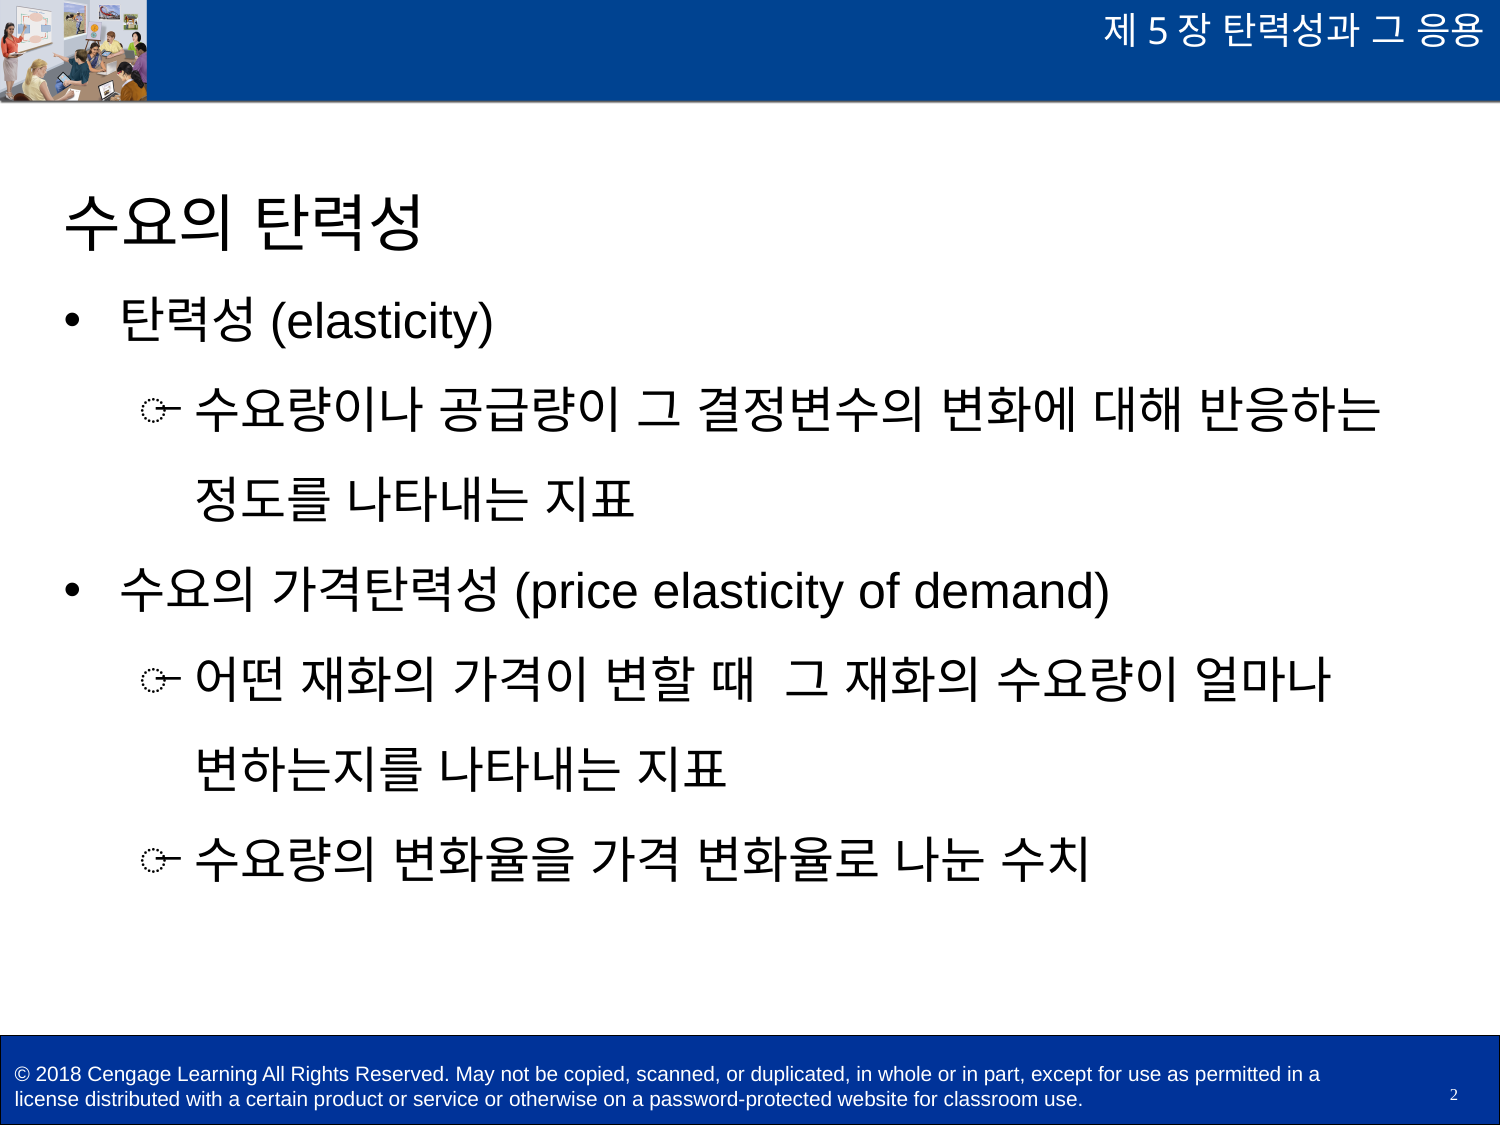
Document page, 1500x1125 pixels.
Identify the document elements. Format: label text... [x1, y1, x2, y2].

text_box 수요의 탄력성 탄력성(elasticity) 수요량이나 공급량이 그 결정변수의 변화에 대해 반응하는 정도를 나타내는 지표 수요의 가격탄력성(price elasticity of demand) 어떤 재화의 가격이 변할 때 그 재화의 수요량이 얼마나 변하는지를 나타내는 지표 수요량의 변화율을 가격 변화율로 나눈 수치 [48, 139, 1460, 897]
text_box 제5장 탄력성과 그 응용 [152, 0, 1500, 96]
picture [0, 0, 1500, 104]
